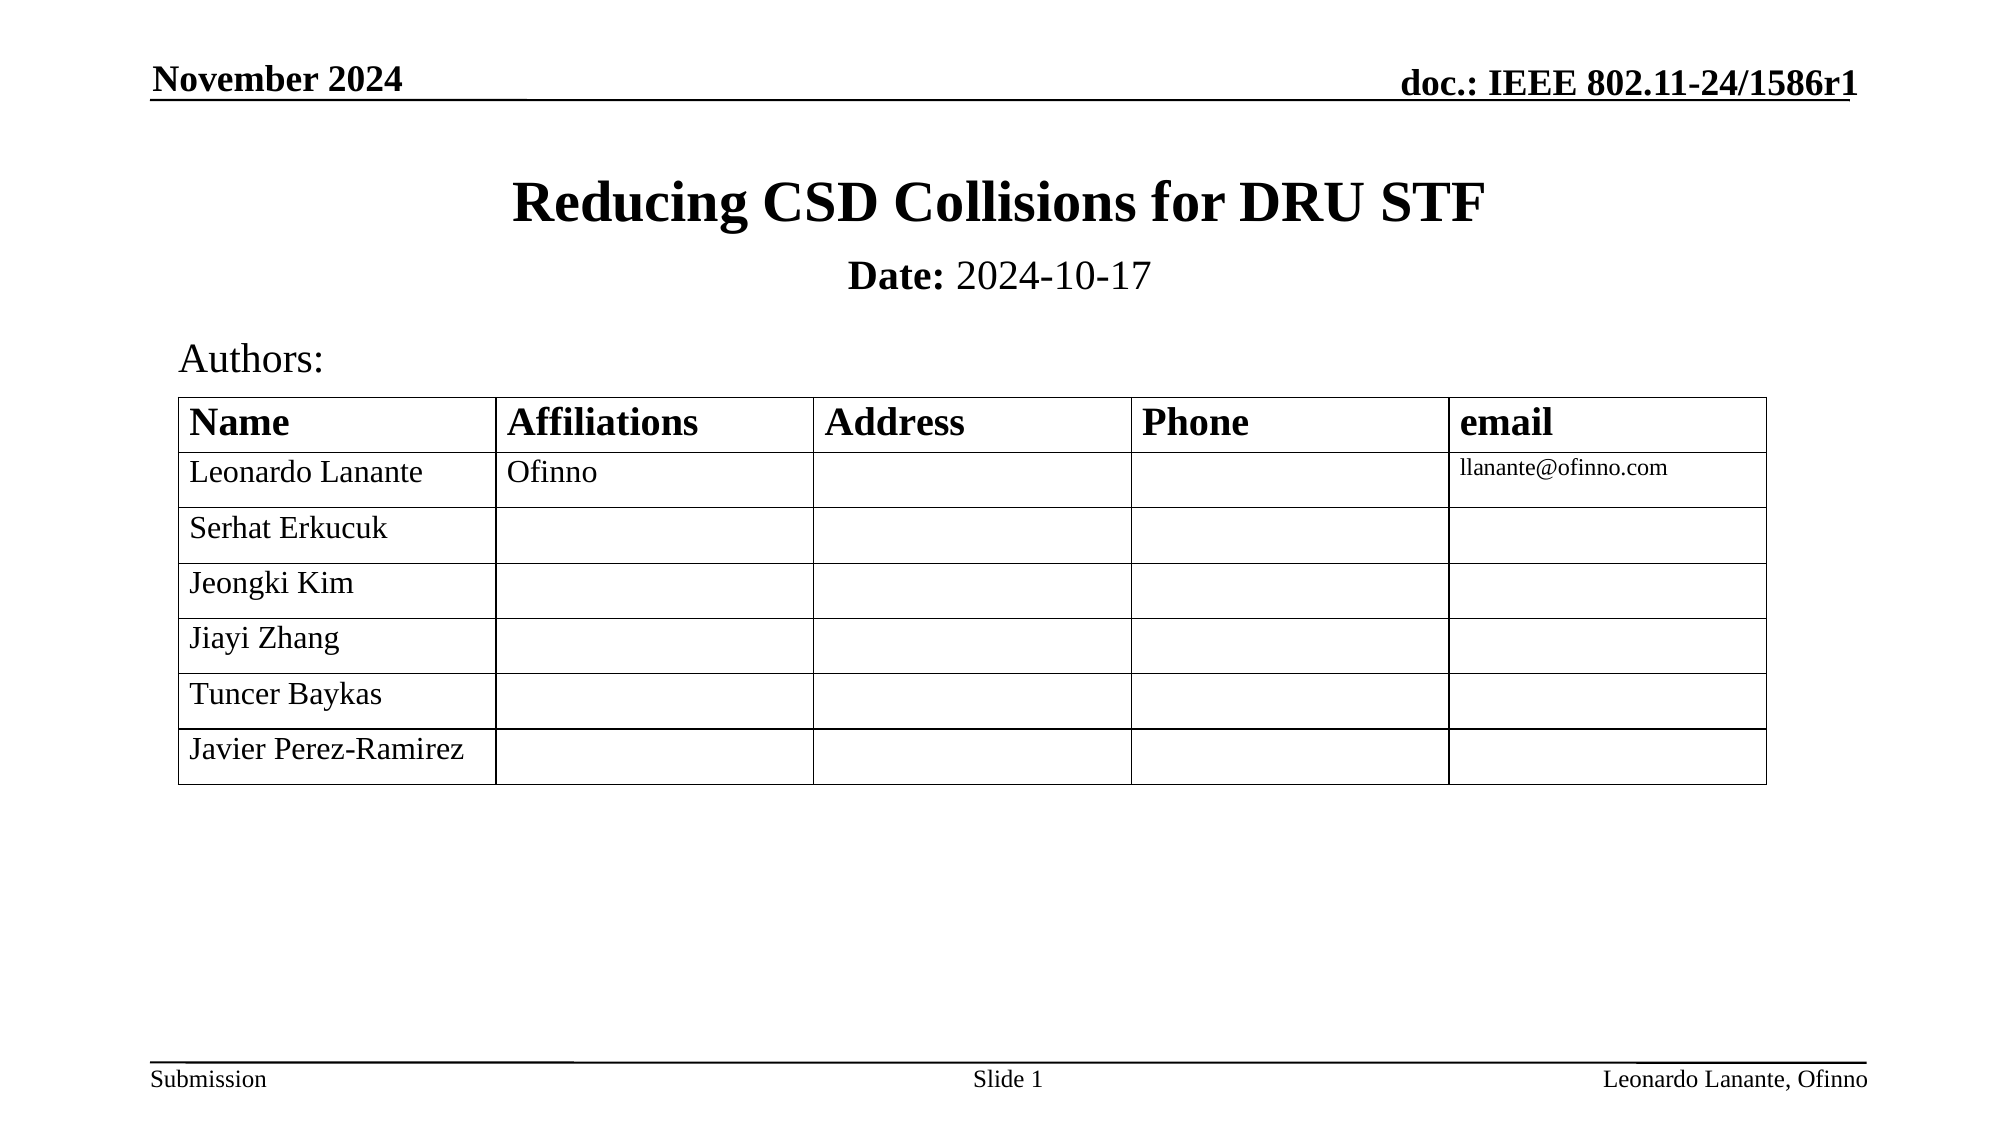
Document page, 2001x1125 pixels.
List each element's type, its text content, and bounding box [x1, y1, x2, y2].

text_box Authors: [162, 323, 401, 387]
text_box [163, 396, 1820, 832]
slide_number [152, 54, 563, 100]
footer Leonardo Lanante, Ofinno [1171, 1061, 1869, 1093]
title Reducing CSD Collisions for DRU STF [149, 76, 1851, 319]
subtitle Date: 2024-10-17 [299, 239, 1701, 319]
slide_number Slide 1 [950, 1061, 1067, 1123]
